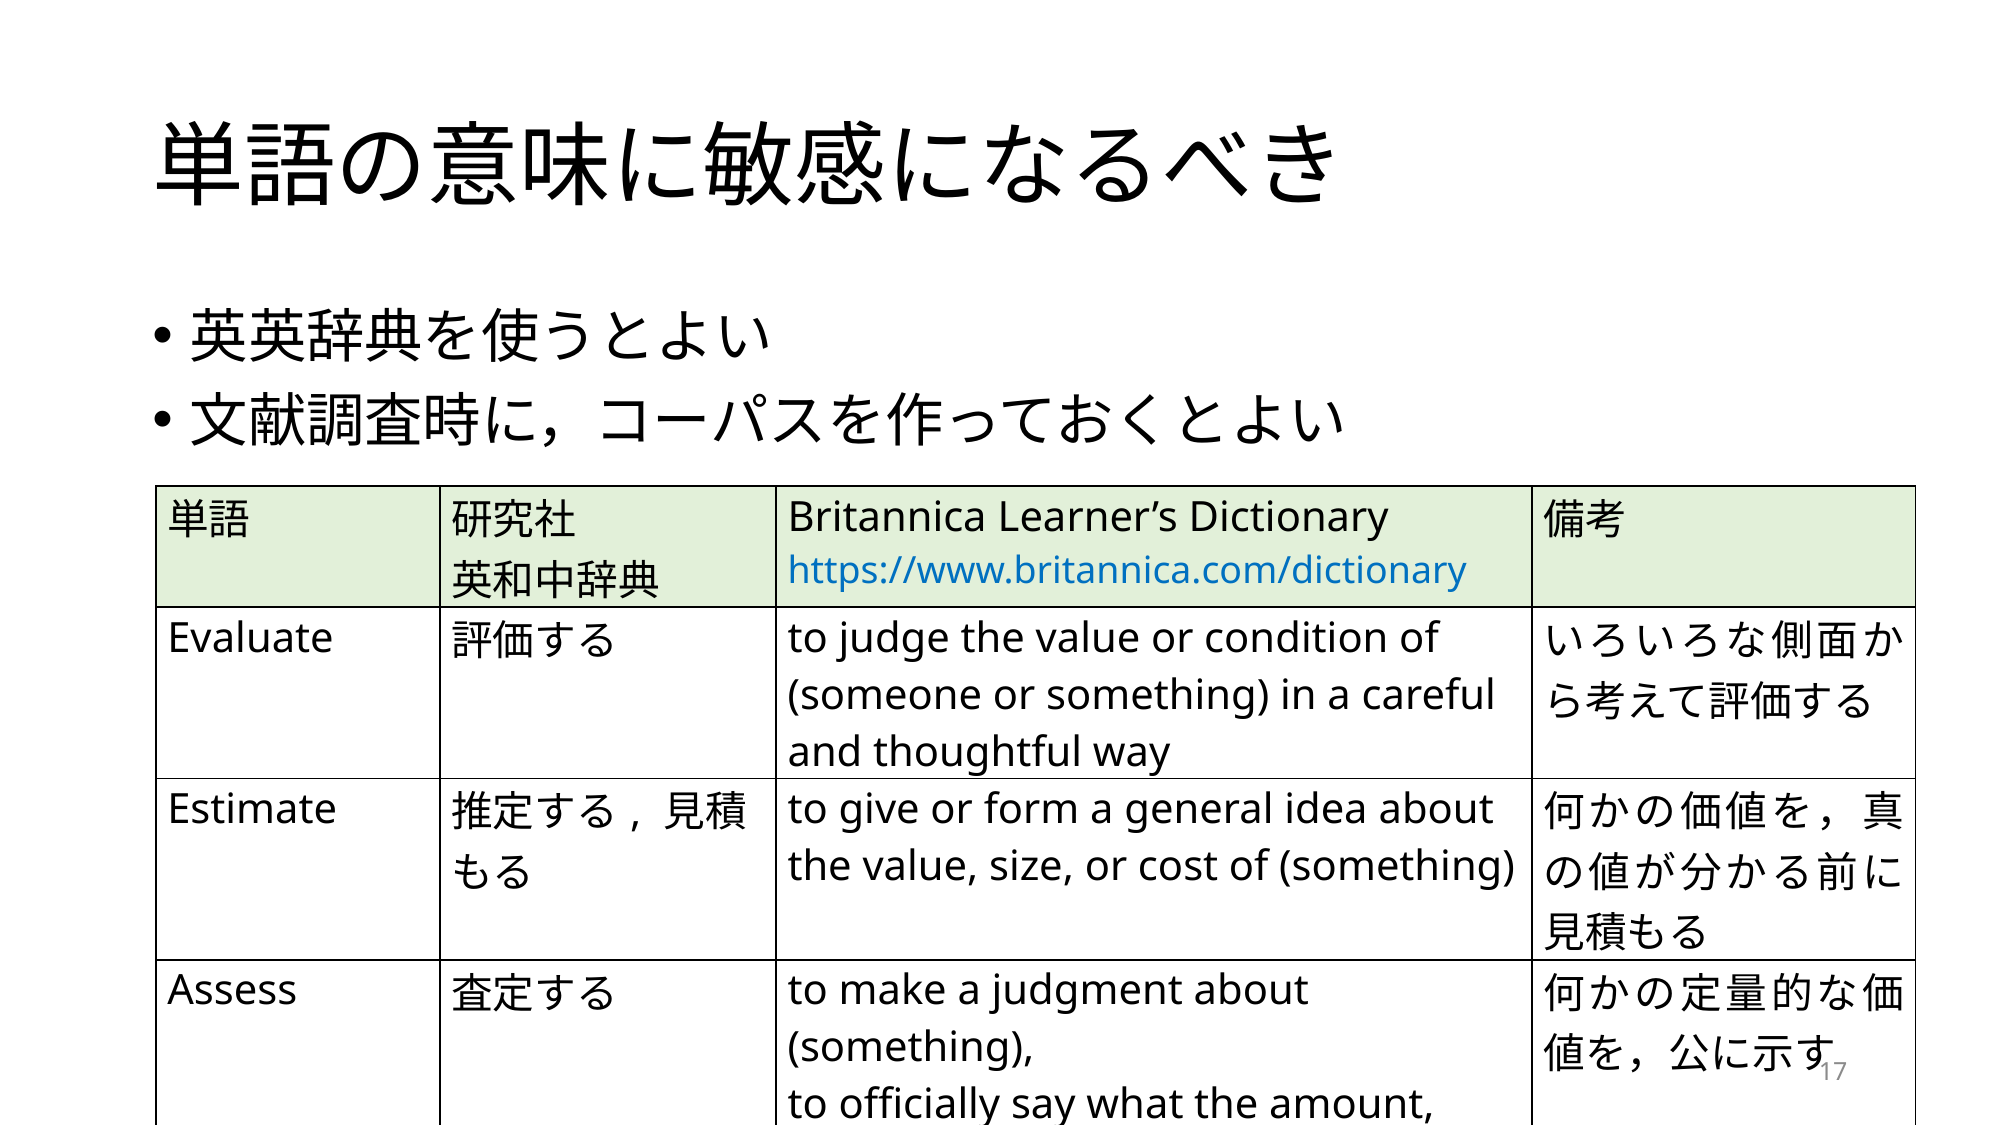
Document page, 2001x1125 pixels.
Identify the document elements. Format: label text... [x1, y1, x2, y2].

table_cell 評価する [441, 608, 775, 778]
table_cell 査定する [441, 961, 775, 1125]
table_header 単語 [157, 487, 439, 606]
table_cell 何かの価値を，真の値が分かる前に見積もる [1533, 779, 1915, 959]
table_cell to make a judgment about (something), to officially say what the amount, value, or rate of (something) is [777, 961, 1531, 1125]
table_header 備考 [1533, 487, 1915, 606]
table_cell to give or form a general idea about the value, size, or cost of (something) [777, 779, 1531, 959]
table_cell Estimate [157, 779, 439, 959]
table_cell Assess [157, 961, 439, 1125]
table_header 研究社 英和中辞典 [441, 487, 775, 606]
table_cell Evaluate [157, 608, 439, 778]
table_cell 推定する, 見積もる [441, 779, 775, 959]
table_header Britannica Learner’s Dictionary https://www.britannica.com/dictionary [777, 487, 1531, 606]
table_cell いろいろな側面から考えて評価する [1533, 608, 1915, 778]
list 英英辞典を使うとよい 文献調査時に，コーパスを作っておくとよい [137, 299, 1809, 517]
table_cell to judge the value or condition of (someone or something) in a careful and thoughtful way [777, 608, 1531, 778]
title 単語の意味に敏感になるべき [137, 59, 1863, 278]
table_cell 何かの定量的な価値を，公に示す [1533, 961, 1915, 1125]
